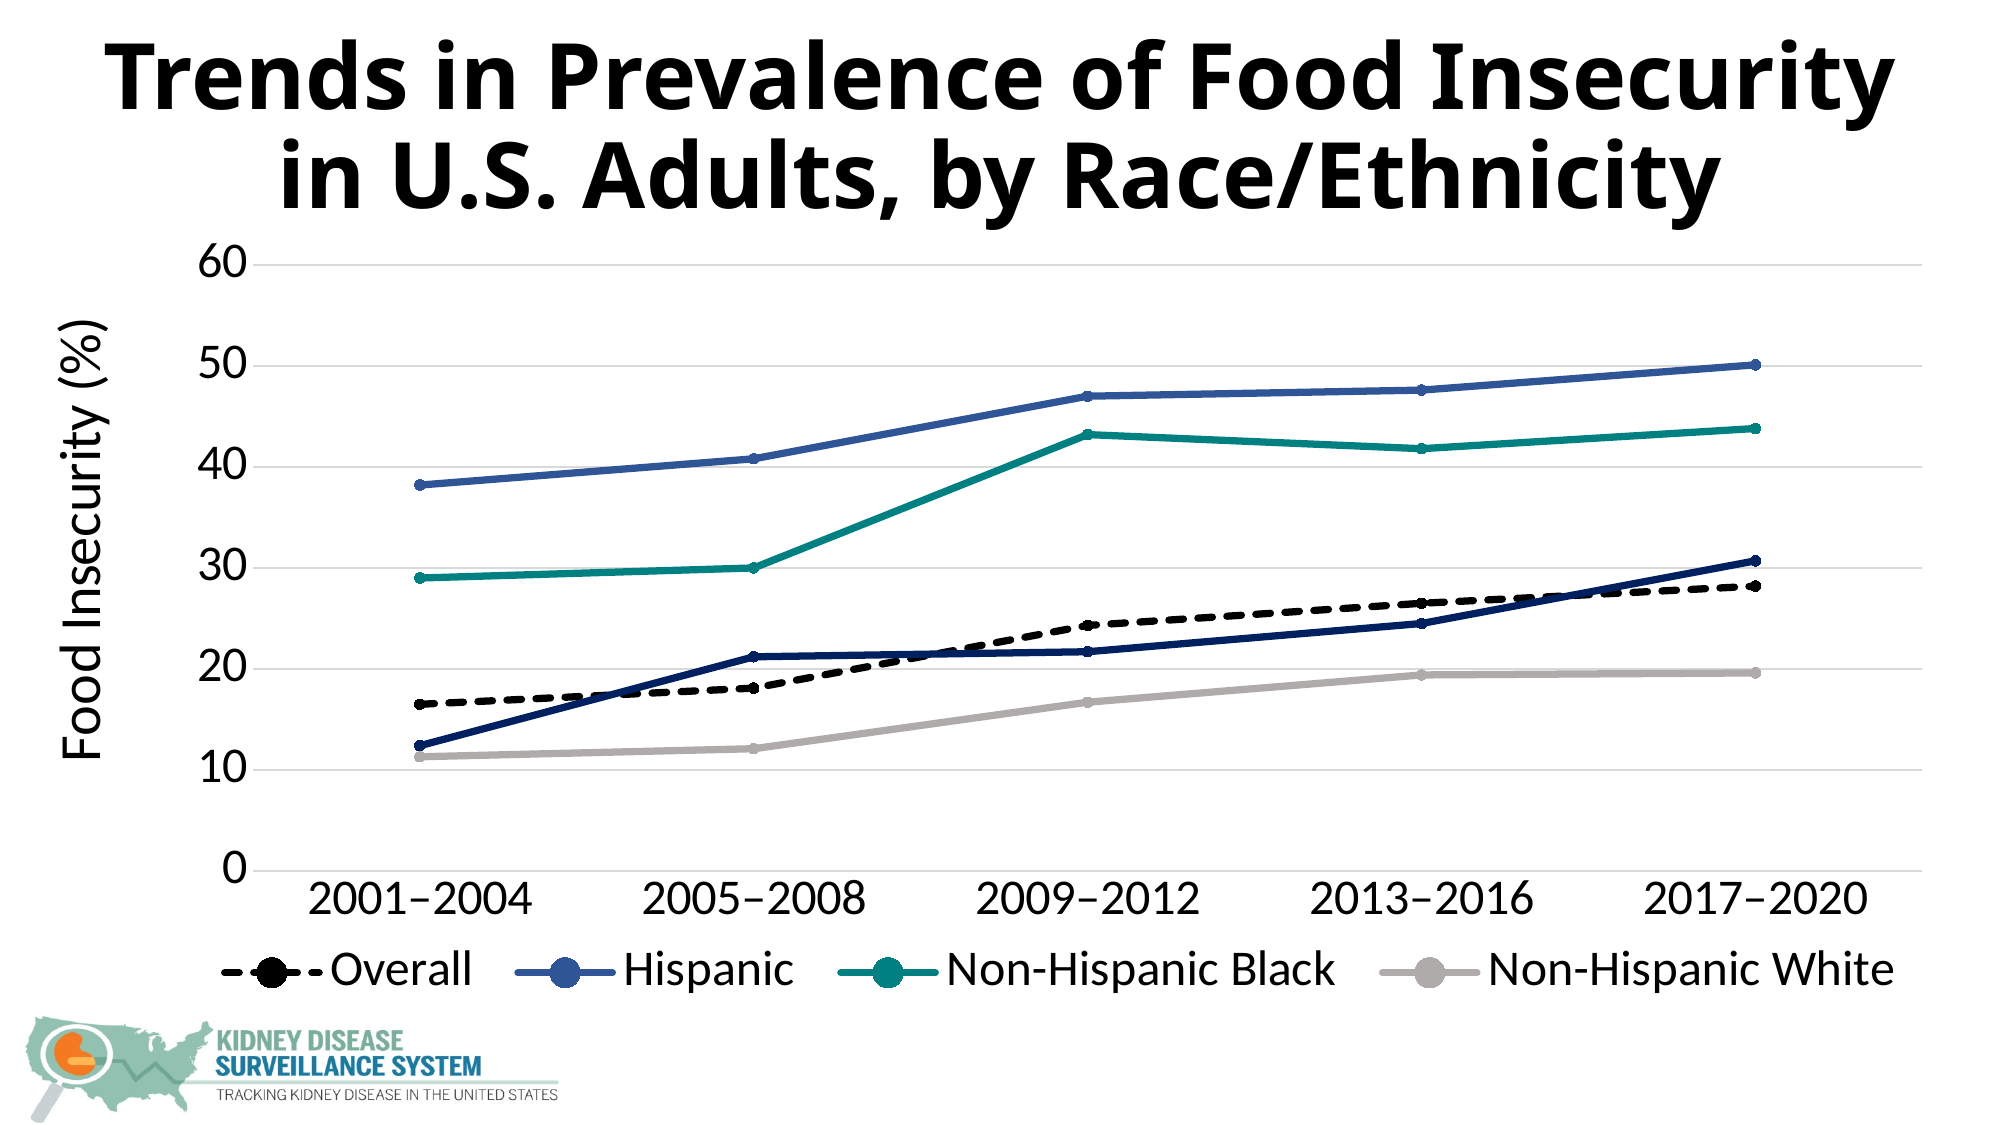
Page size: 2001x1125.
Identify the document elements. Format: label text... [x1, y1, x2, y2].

chart [39, 223, 1961, 1024]
title Trends in Prevalence of Food Insecurity in U.S. Adults, by Race/Ethnicity [39, 35, 1961, 223]
picture [22, 1013, 567, 1125]
